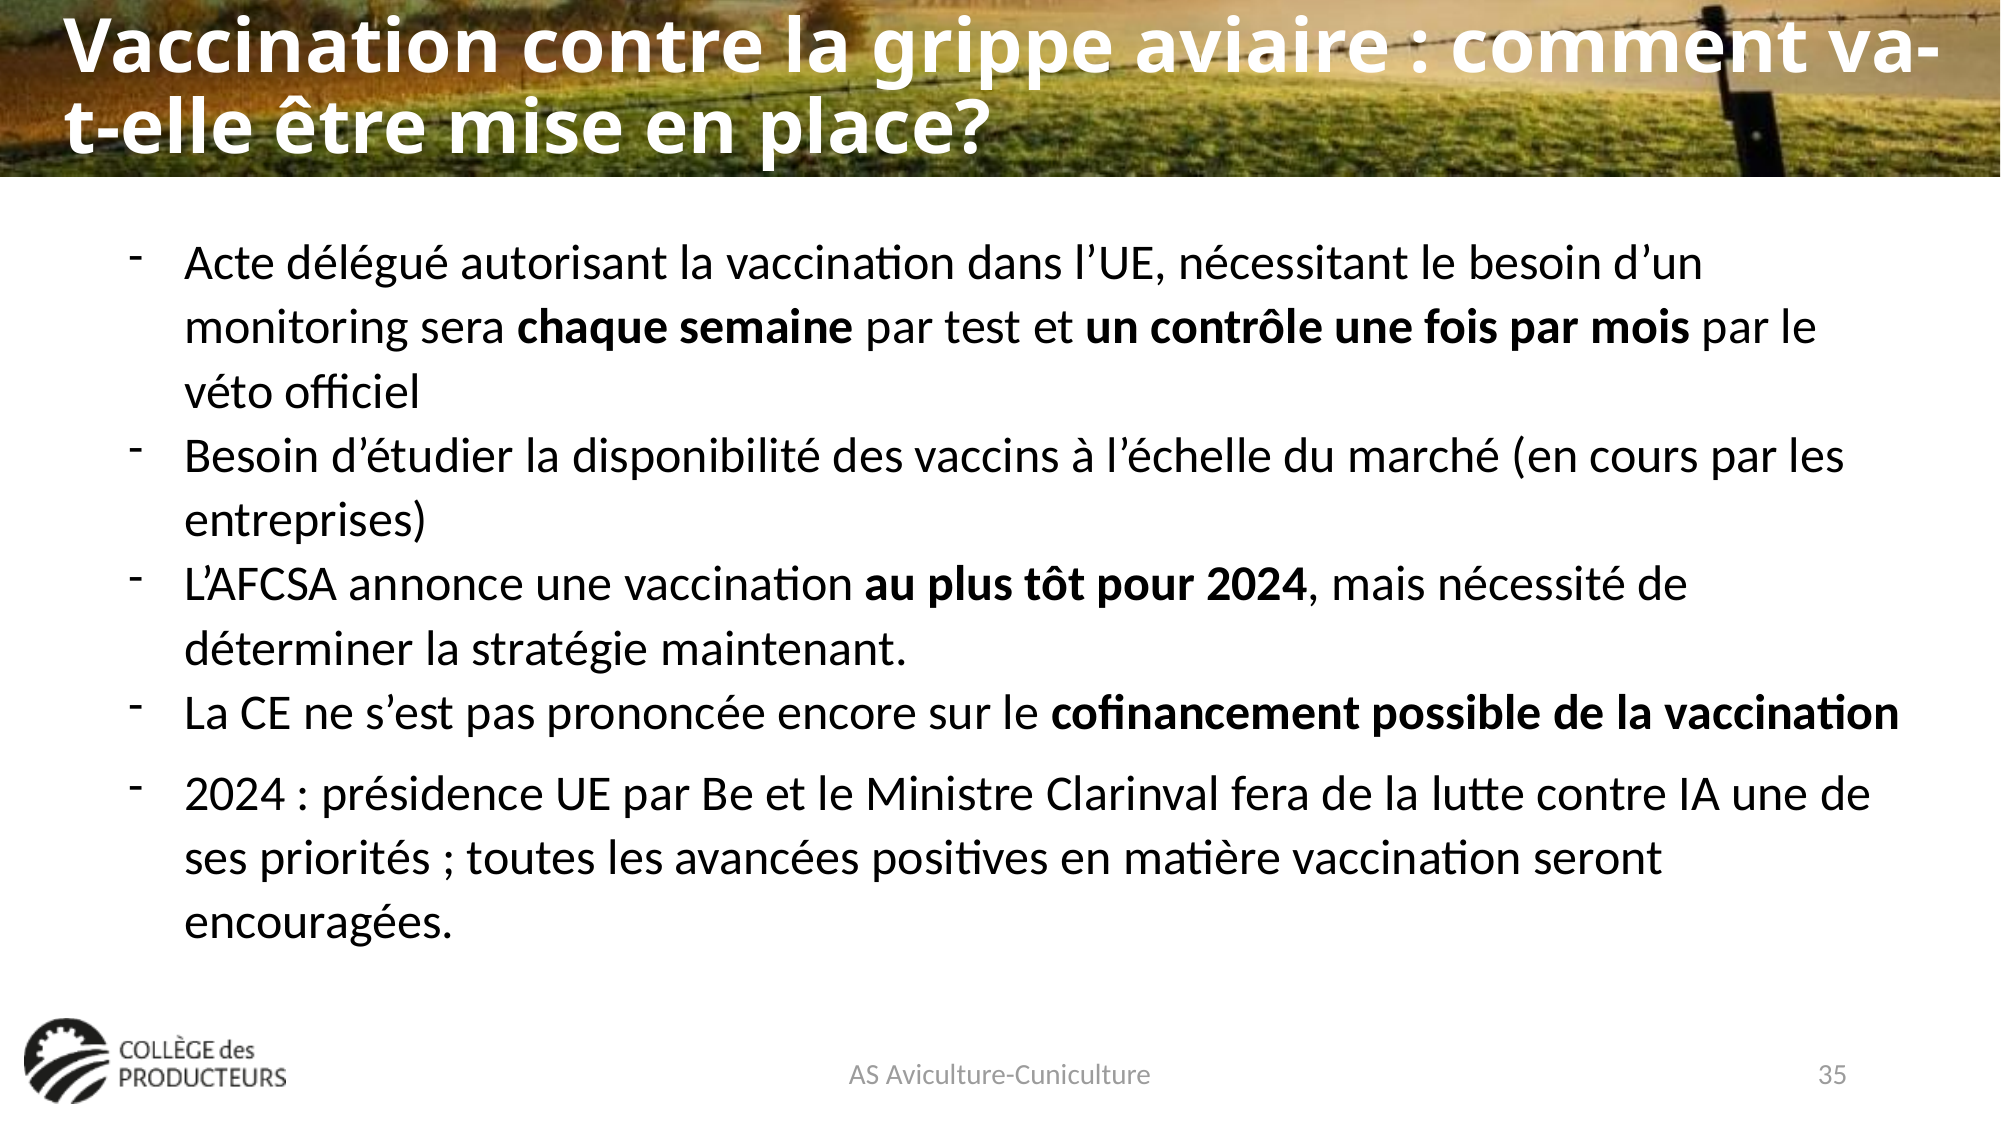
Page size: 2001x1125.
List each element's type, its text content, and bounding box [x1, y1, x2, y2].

text_box Acte délégué autorisant la vaccination dans l’UE, nécessitant le besoin d’un monitoring sera chaque semaine par test et un contrôle une fois par mois par le véto officiel Besoin d’étudier la disponibilité des vaccins à l’échelle du marché (en cours par les entreprises) L’AFCSA annonce une vaccination au plus tôt pour 2024, mais nécessité de déterminer la stratégie maintenant. La CE ne s’est pas prononcée encore sur le cofinancement possible de la vaccination 2024 : présidence UE par Be et le Ministre Clarinval fera de la lutte contre IA une de ses priorités ; toutes les avancées positives en matière vaccination seront encouragées. [113, 218, 1930, 1037]
slide_number 35 [1412, 1042, 1863, 1103]
footer AS Aviculture-Cuniculture [662, 1042, 1338, 1103]
title Vaccination contre la grippe aviaire : comment va-t-elle être mise en place? [48, 37, 1970, 140]
picture [24, 1018, 286, 1104]
picture [0, 0, 2001, 177]
